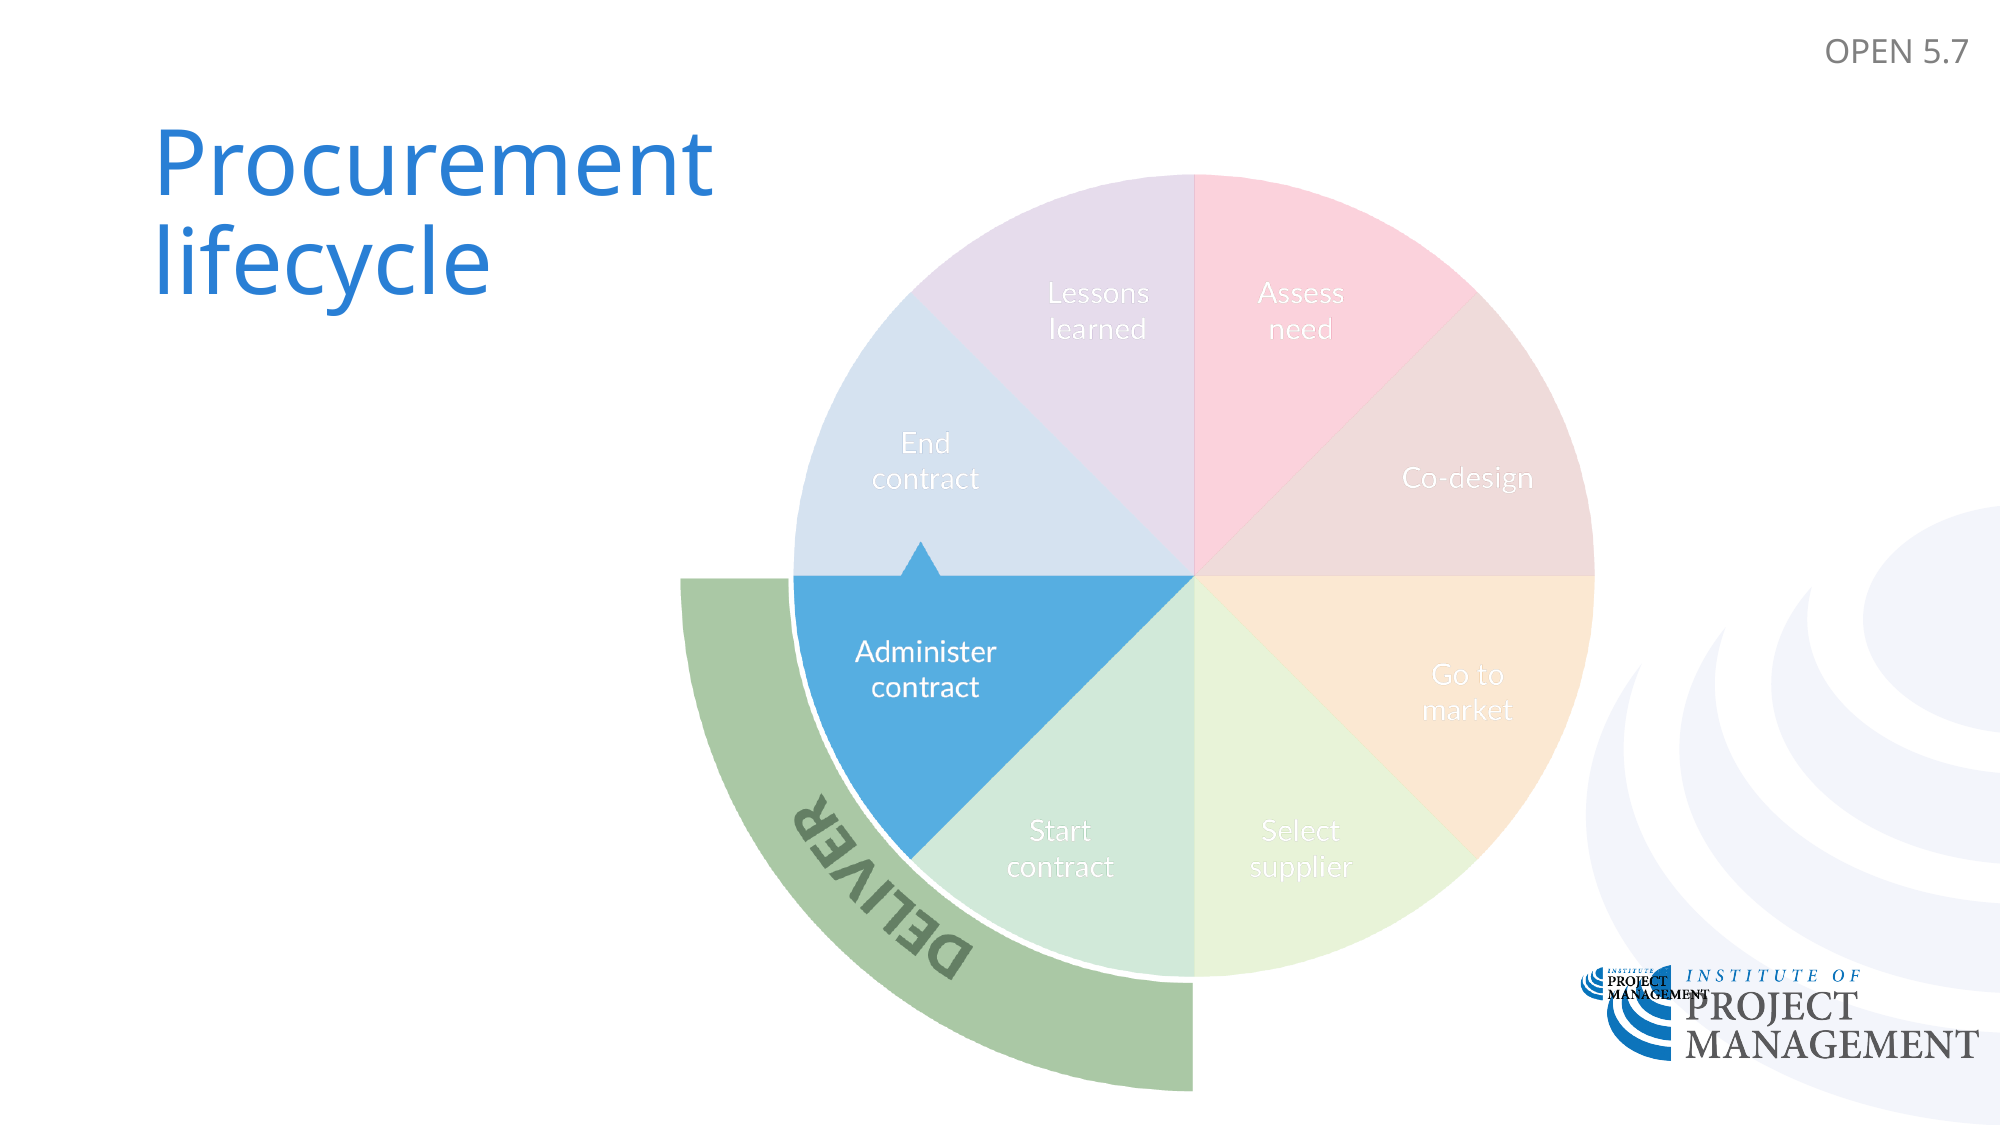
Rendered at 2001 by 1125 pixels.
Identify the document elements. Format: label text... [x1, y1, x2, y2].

title Procurement lifecycle [137, 59, 676, 371]
picture [676, 59, 1979, 1094]
text_box OPEN 5.7 [1753, 22, 1985, 78]
